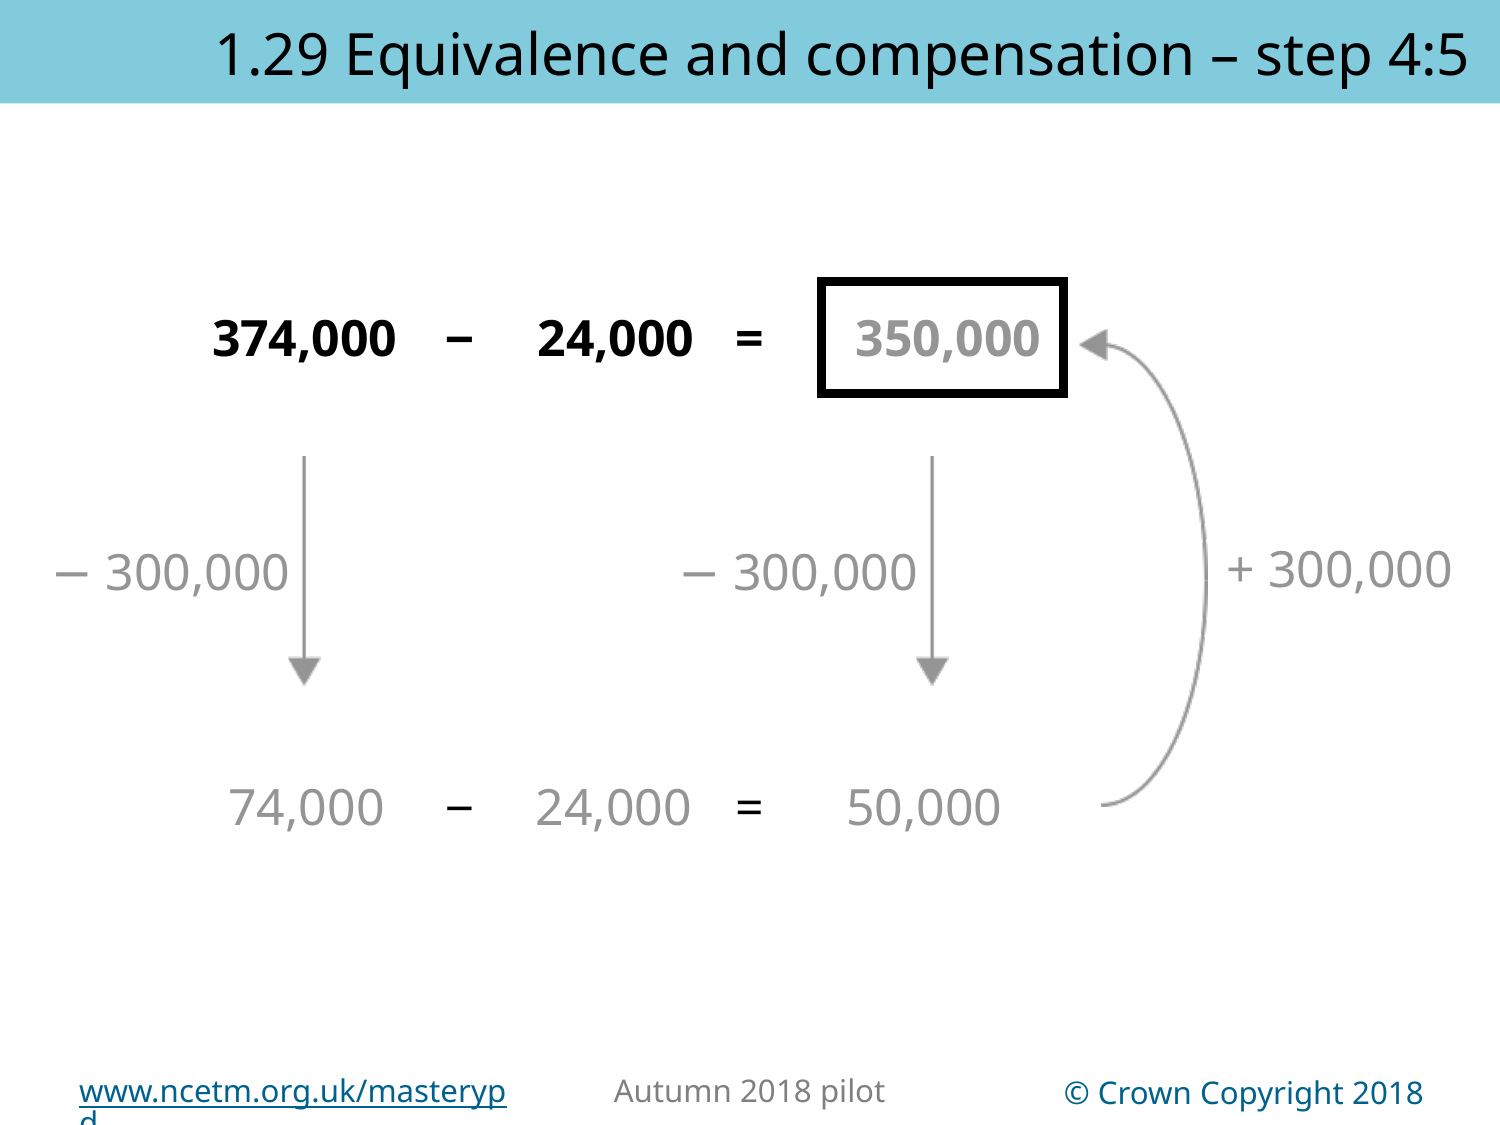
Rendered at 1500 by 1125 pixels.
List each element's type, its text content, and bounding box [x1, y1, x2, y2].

text_box 374,000 [197, 298, 413, 374]
text_box = [720, 298, 779, 374]
text_box [821, 281, 1064, 394]
picture [1079, 329, 1208, 807]
text_box 24,000 [522, 298, 710, 374]
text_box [207, 767, 1024, 844]
text_box − [429, 298, 490, 374]
picture [288, 456, 321, 686]
list 1.29 Equivalence and compensation – step 4:5 [0, 0, 1500, 104]
text_box − 300,000 [663, 533, 910, 609]
text_box − 300,000 [35, 533, 283, 609]
text_box + 300,000 [1212, 530, 1468, 605]
picture [916, 456, 949, 686]
